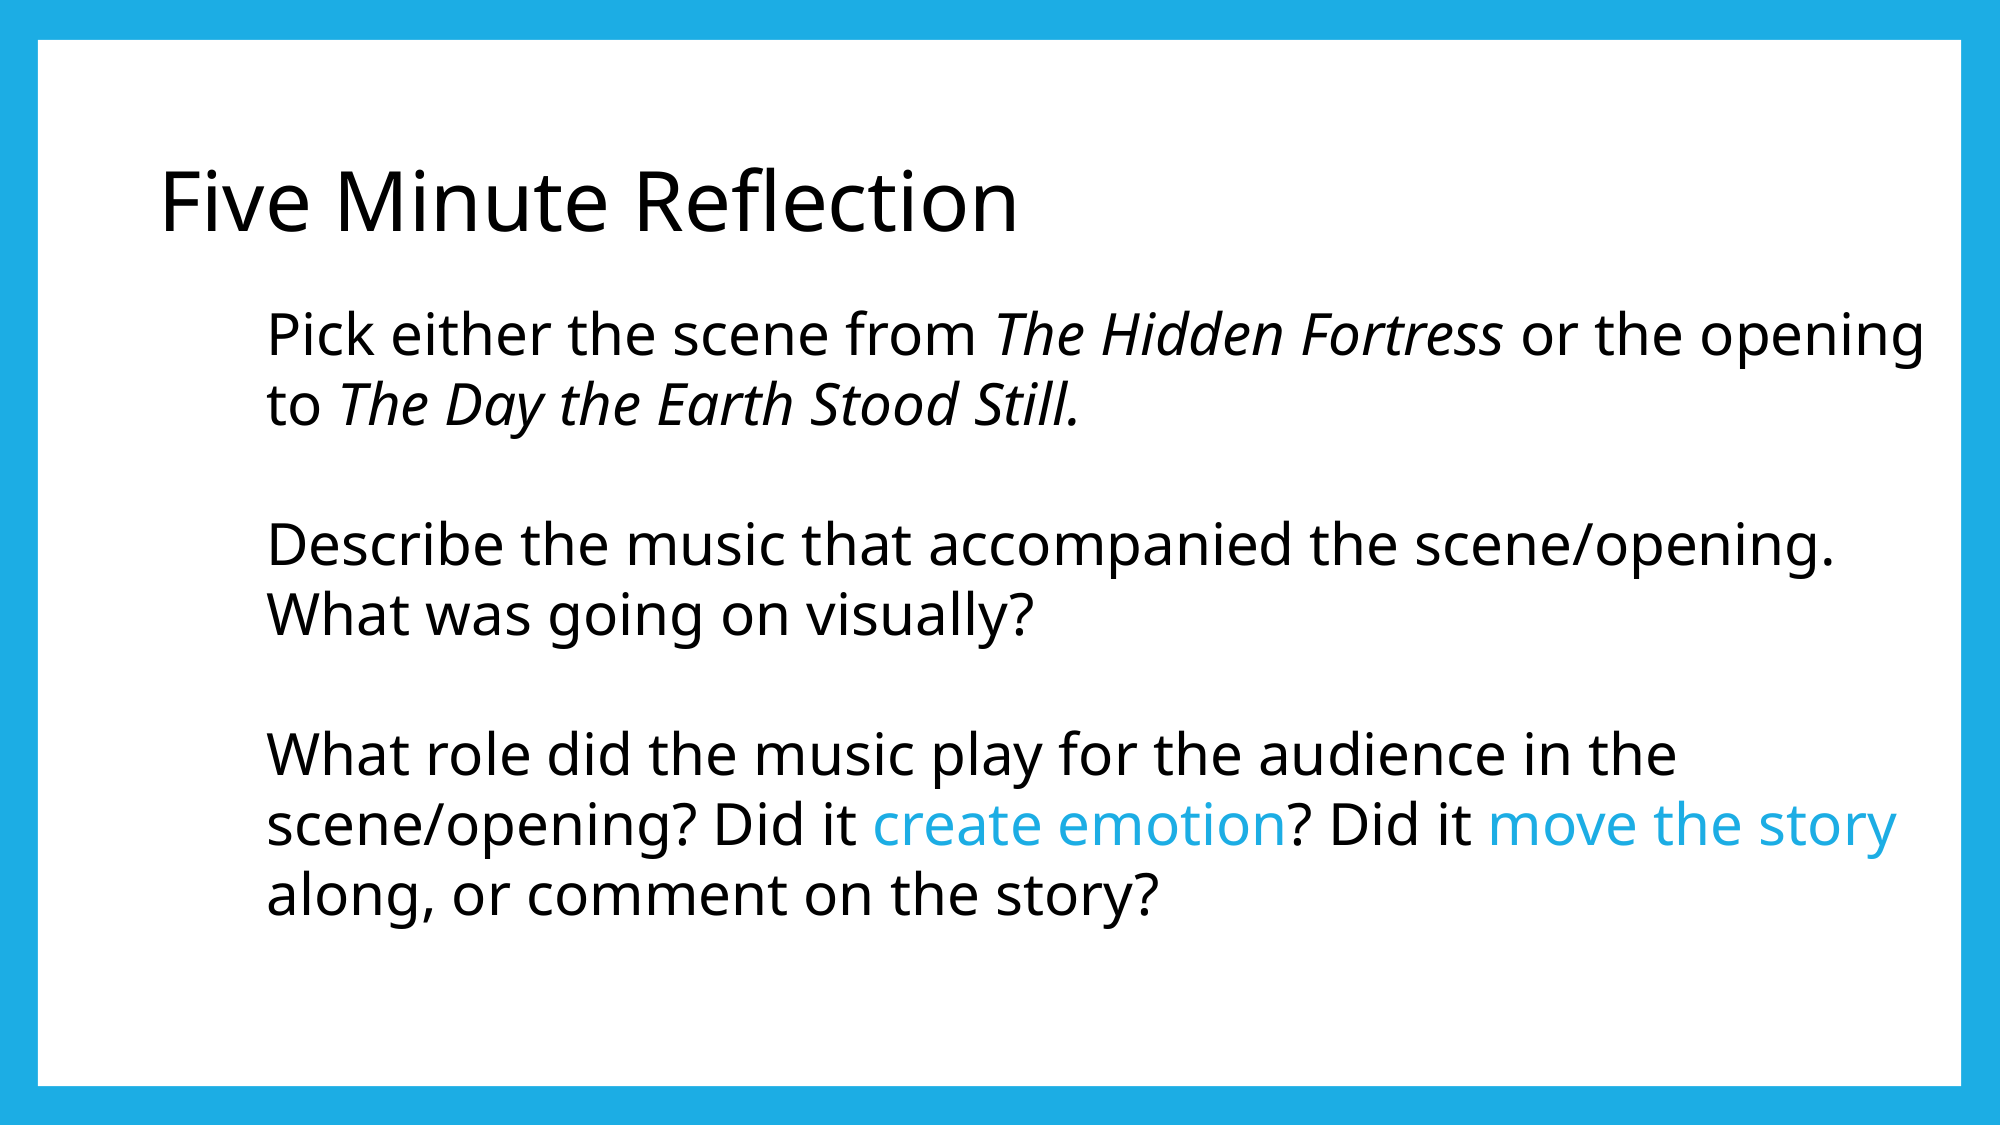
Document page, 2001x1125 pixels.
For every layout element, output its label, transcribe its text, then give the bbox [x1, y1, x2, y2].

text_box Five Minute Reflection [143, 141, 2000, 256]
text_box Pick either the scene from The Hidden Fortress or the opening to The Day the Earth Stood Still. Describe the music that accompanied the scene/opening. What was going on visually? What role did the music play for the audience in the scene/opening? Did it create emotion? Did it move the story along, or comment on the story? [251, 290, 1944, 935]
